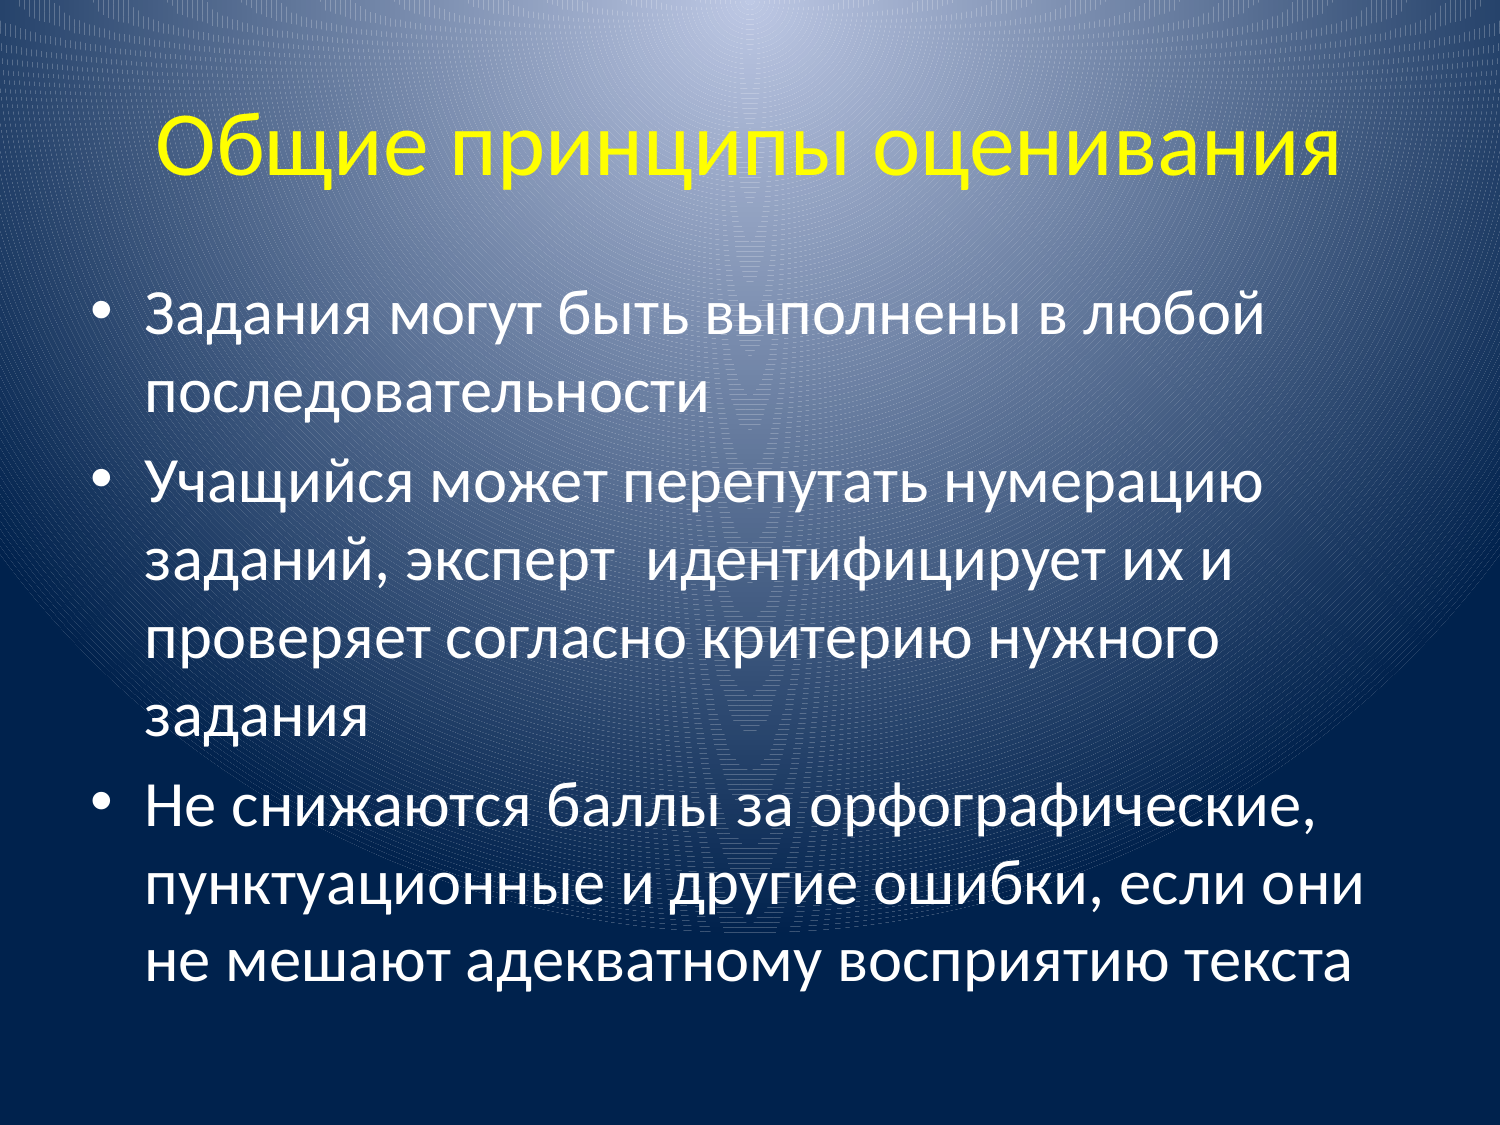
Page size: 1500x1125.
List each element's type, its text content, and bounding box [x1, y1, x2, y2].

title Общие принципы оценивания [75, 45, 1425, 233]
list Задания могут быть выполнены в любой последовательности Учащийся может перепутать нумерацию заданий, эксперт идентифицирует их и проверяет согласно критерию нужного задания Не снижаются баллы за орфографические, пунктуационные и другие ошибки, если они не мешают адекватному восприятию текста [75, 262, 1425, 1005]
